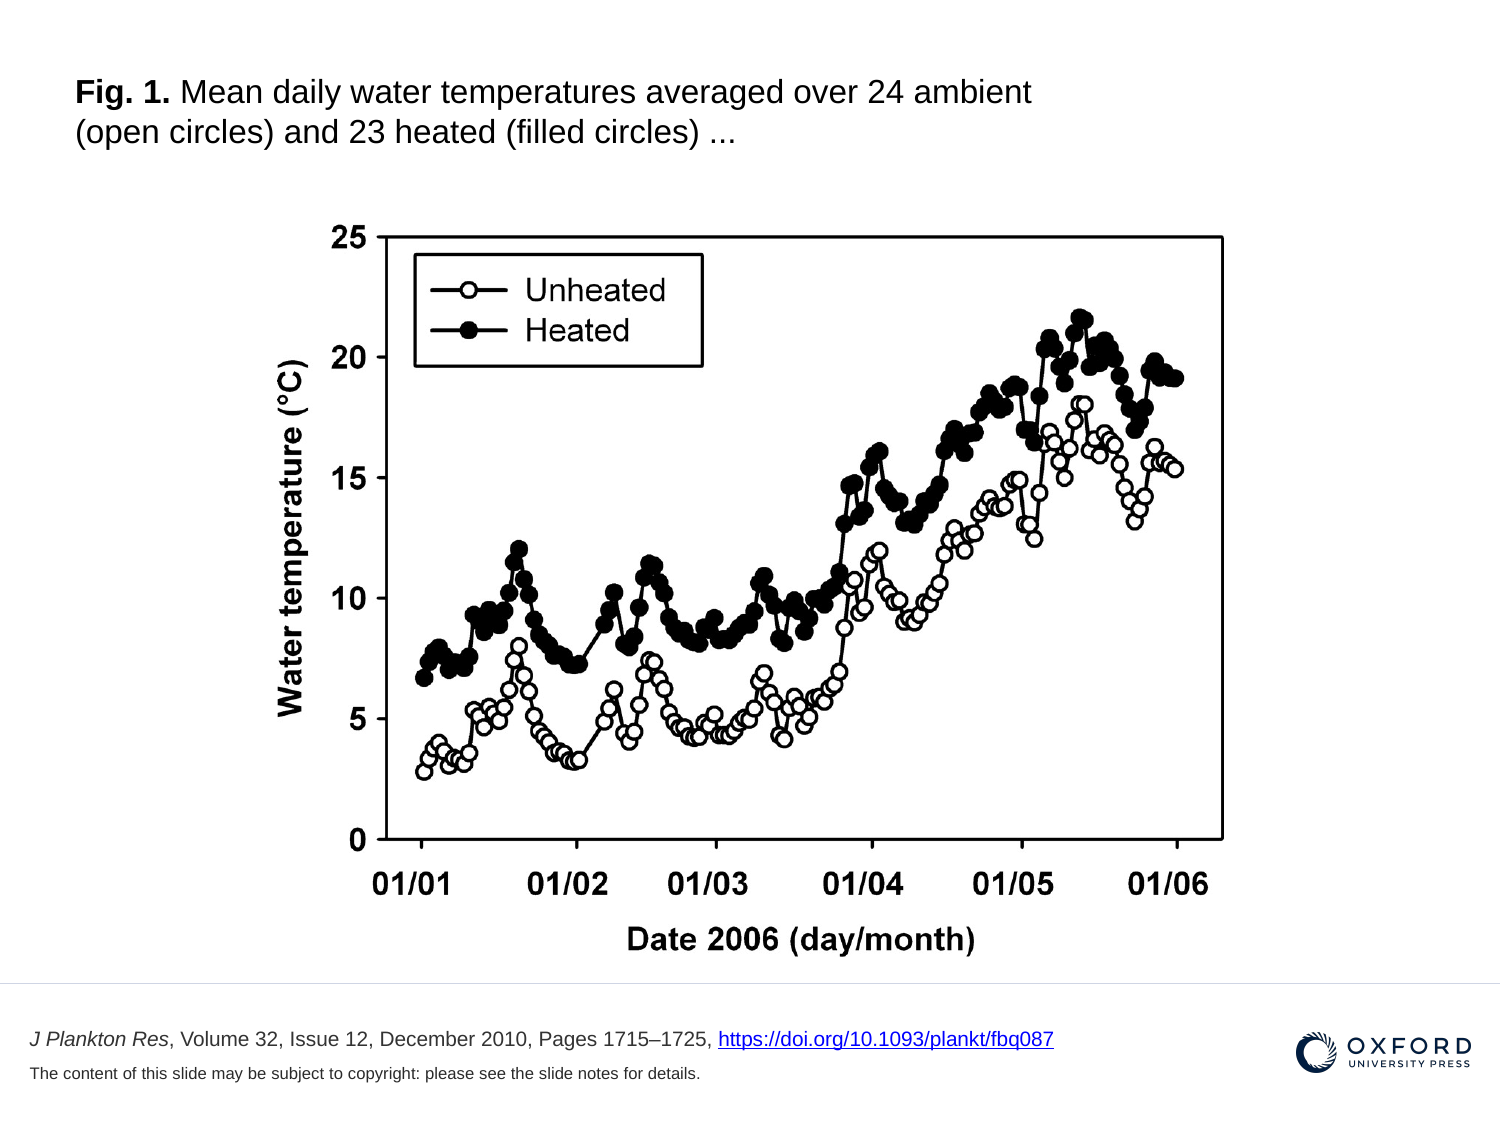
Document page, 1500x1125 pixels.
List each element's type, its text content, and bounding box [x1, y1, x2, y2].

picture [1296, 1032, 1471, 1073]
footer J Plankton Res, Volume 32, Issue 12, December 2010, Pages 1715–1725, https://doi.org/10.1093/plankt/fbq087 The content of this slide may be subject to copyright: please see the slide notes for details. [0, 983, 1260, 1125]
title Fig. 1. Mean daily water temperatures averaged over 24 ambient (open circles) and 23 heated (filled circles) ... [75, 69, 1078, 171]
picture [276, 224, 1224, 957]
